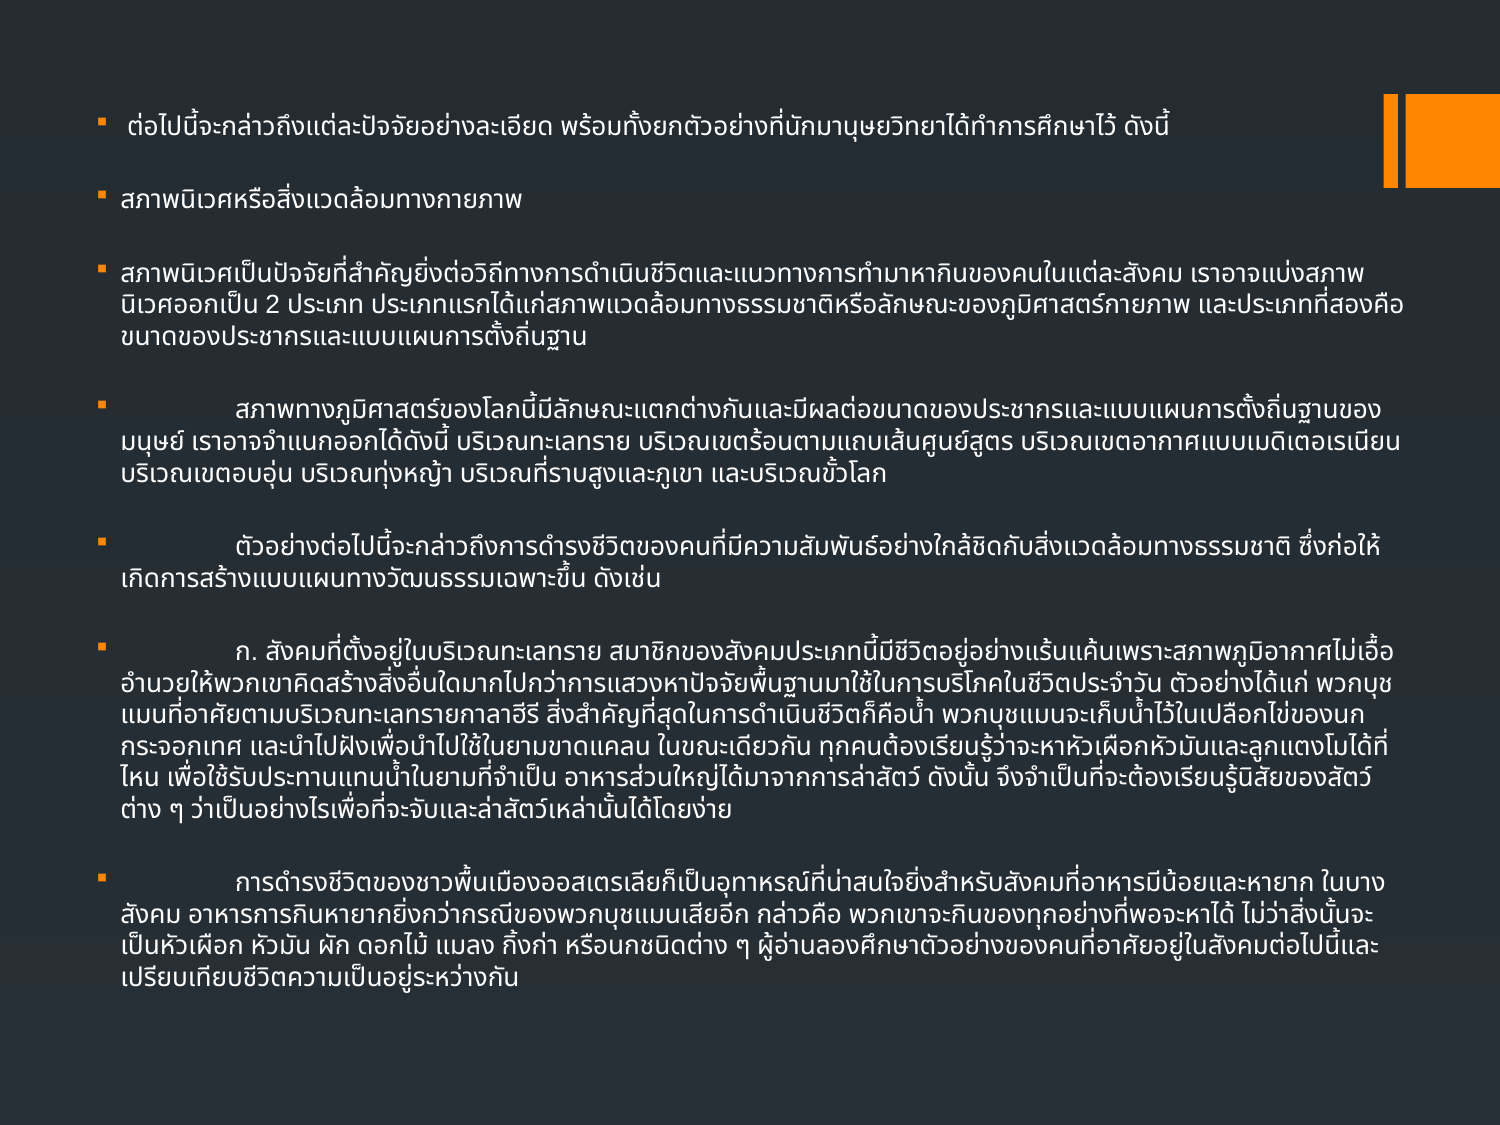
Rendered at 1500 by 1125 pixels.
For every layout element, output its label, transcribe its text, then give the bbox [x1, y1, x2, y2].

list ต่อไปนี้จะกล่าวถึงแต่ละปัจจัยอย่างละเอียด พร้อมทั้งยกตัวอย่างที่นักมานุษยวิทยาได้ทำการศึกษาไว้ ดังนี้ สภาพนิเวศหรือสิ่งแวดล้อมทางกายภาพ สภาพนิเวศเป็นปัจจัยที่สำคัญยิ่งต่อวิถีทางการดำเนินชีวิตและแนวทางการทำมาหากินของคนในแต่ละสังคม เราอาจแบ่งสภาพนิเวศออกเป็น 2 ประเภท ประเภทแรกได้แก่สภาพแวดล้อมทางธรรมชาติหรือลักษณะของภูมิศาสตร์กายภาพ และประเภทที่สองคือขนาดของประชากรและแบบแผนการตั้งถิ่นฐาน สภาพทางภูมิศาสตร์ของโลกนี้มีลักษณะแตกต่างกันและมีผลต่อขนาดของประชากรและแบบแผนการตั้งถิ่นฐานของมนุษย์ เราอาจจำแนกออกได้ดังนี้ บริเวณทะเลทราย บริเวณเขตร้อนตามแถบเส้นศูนย์สูตร บริเวณเขตอากาศแบบเมดิเตอเรเนียน บริเวณเขตอบอุ่น บริเวณทุ่งหญ้า บริเวณที่ราบสูงและภูเขา และบริเวณขั้วโลก ตัวอย่างต่อไปนี้จะกล่าวถึงการดำรงชีวิตของคนที่มีความสัมพันธ์อย่างใกล้ชิดกับสิ่งแวดล้อมทางธรรมชาติ ซึ่งก่อให้เกิดการสร้างแบบแผนทางวัฒนธรรมเฉพาะขึ้น ดังเช่น ก. สังคมที่ตั้งอยู่ในบริเวณทะเลทราย สมาชิกของสังคมประเภทนี้มีชีวิตอยู่อย่างแร้นแค้นเพราะสภาพภูมิอากาศไม่เอื้ออำนวยให้พวกเขาคิดสร้างสิ่งอื่นใดมากไปกว่าการแสวงหาปัจจัยพื้นฐานมาใช้ในการบริโภคในชีวิตประจำวัน ตัวอย่างได้แก่ พวกบุชแมนที่อาศัยตามบริเวณทะเลทรายกาลาฮีรี สิ่งสำคัญที่สุดในการดำเนินชีวิตก็คือน้ำ พวกบุชแมนจะเก็บน้ำไว้ในเปลือกไข่ของนกกระจอกเทศ และนำไปฝังเพื่อนำไปใช้ในยามขาดแคลน ในขณะเดียวกัน ทุกคนต้องเรียนรู้ว่าจะหาหัวเผือกหัวมันและลูกแตงโมได้ที่ไหน เพื่อใช้รับประทานแทนน้ำในยามที่จำเป็น อาหารส่วนใหญ่ได้มาจากการล่าสัตว์ ดังนั้น จึงจำเป็นที่จะต้องเรียนรู้นิสัยของสัตว์ต่าง ๆ ว่าเป็นอย่างไรเพื่อที่จะจับและล่าสัตว์เหล่านั้นได้โดยง่าย การดำรงชีวิตของชาวพื้นเมืองออสเตรเลียก็เป็นอุทาหรณ์ที่น่าสนใจยิ่งสำหรับสังคมที่อาหารมีน้อยและหายาก ในบางสังคม อาหารการกินหายากยิ่งกว่ากรณีของพวกบุชแมนเสียอีก กล่าวคือ พวกเขาจะกินของทุกอย่างที่พอจะหาได้ ไม่ว่าสิ่งนั้นจะเป็นหัวเผือก หัวมัน ผัก ดอกไม้ แมลง กิ้งก่า หรือนกชนิดต่าง ๆ ผู้อ่านลองศึกษาตัวอย่างของคนที่อาศัยอยู่ในสังคมต่อไปนี้และเปรียบเทียบชีวิตความเป็นอยู่ระหว่างกัน [75, 101, 1425, 1005]
